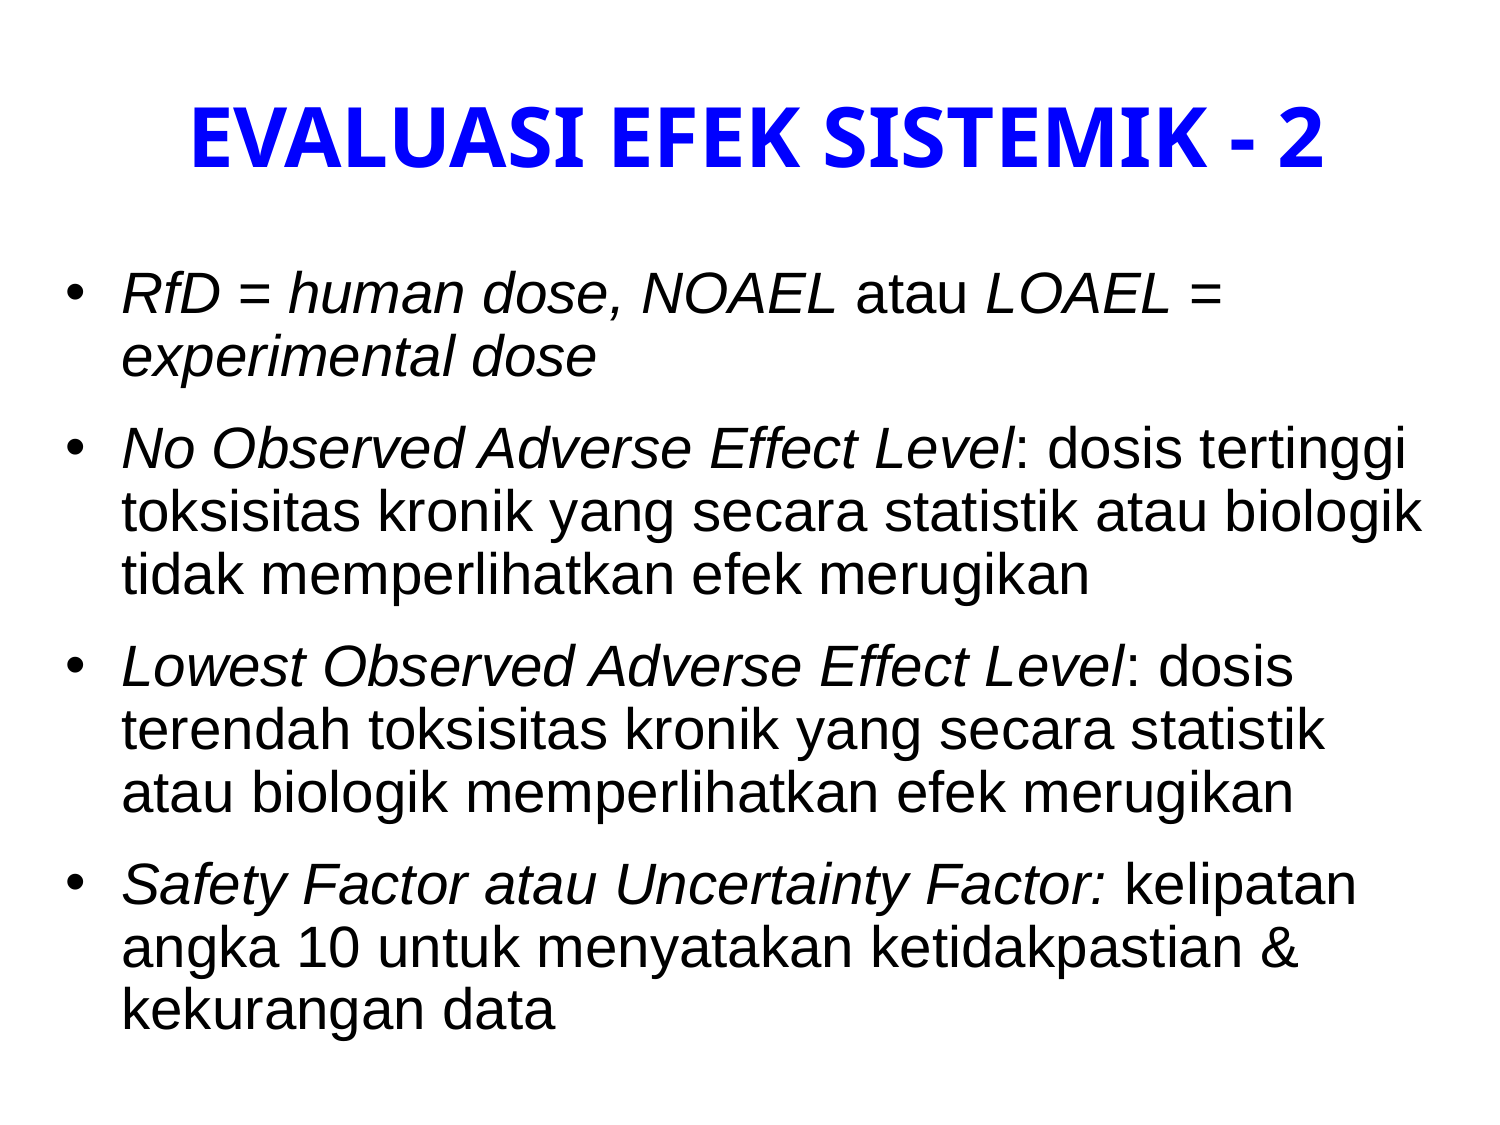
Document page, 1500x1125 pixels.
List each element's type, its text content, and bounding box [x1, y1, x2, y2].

title EVALUASI EFEK SISTEMIK - 2 [65, 77, 1448, 193]
list RfD = human dose, NOAEL atau LOAEL = experimental dose No Observed Adverse Effect Level: dosis tertinggi toksisitas kronik yang secara statistik atau biologik tidak memperlihatkan efek merugikan Lowest Observed Adverse Effect Level: dosis terendah toksisitas kronik yang secara statistik atau biologik memperlihatkan efek merugikan Safety Factor atau Uncertainty Factor: kelipatan angka 10 untuk menyatakan ketidakpastian & kekurangan data [50, 256, 1443, 1069]
